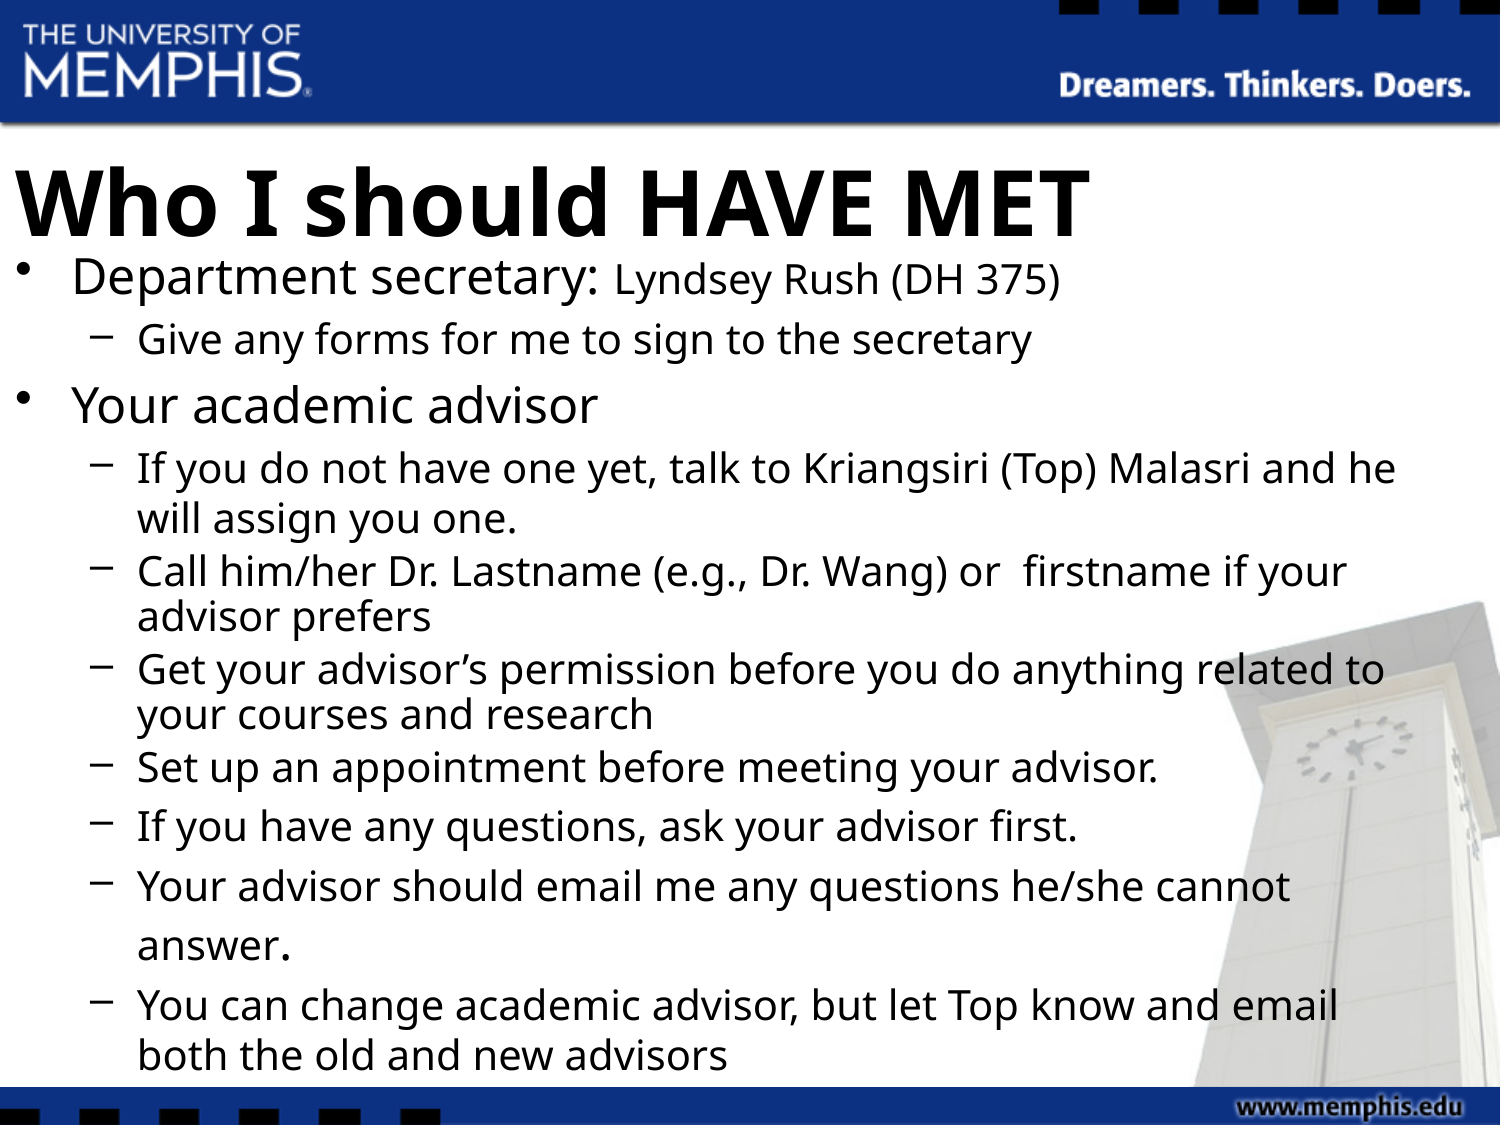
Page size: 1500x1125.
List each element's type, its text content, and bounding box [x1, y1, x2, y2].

list Department secretary: Lyndsey Rush (DH 375) Give any forms for me to sign to the secretary Your academic advisor If you do not have one yet, talk to Kriangsiri (Top) Malasri and he will assign you one. Call him/her Dr. Lastname (e.g., Dr. Wang) or firstname if your advisor prefers Get your advisor’s permission before you do anything related to your courses and research Set up an appointment before meeting your advisor. If you have any questions, ask your advisor first. Your advisor should email me any questions he/she cannot answer. You can change academic advisor, but let Top know and email both the old and new advisors [0, 237, 1425, 1088]
picture [0, 598, 1500, 1125]
picture [0, 0, 1500, 125]
title Who I should HAVE MET [0, 125, 1500, 275]
